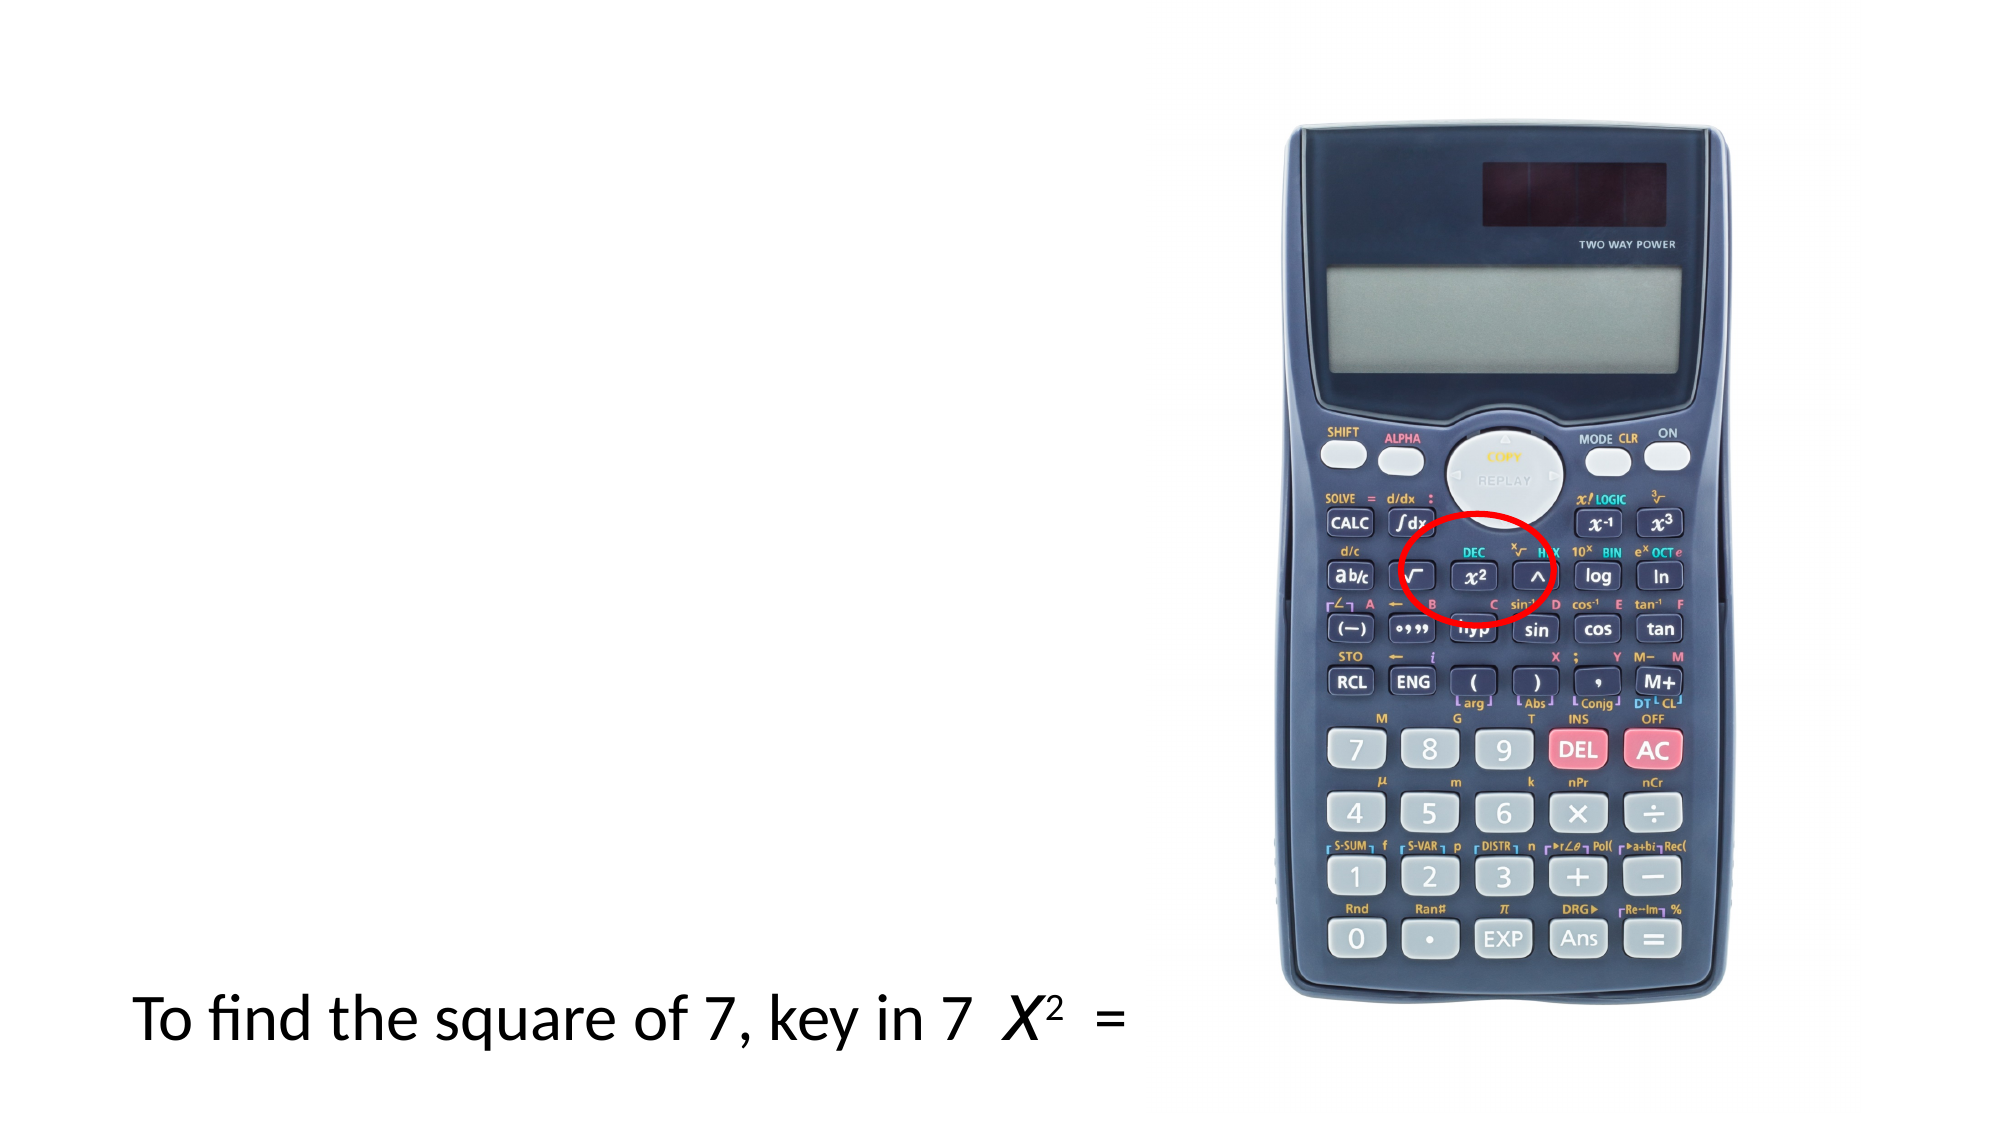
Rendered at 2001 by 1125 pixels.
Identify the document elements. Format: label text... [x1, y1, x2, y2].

text_box To find the square of 7, key in 7 x2 = [117, 949, 1146, 1065]
picture [1146, 0, 1861, 1113]
